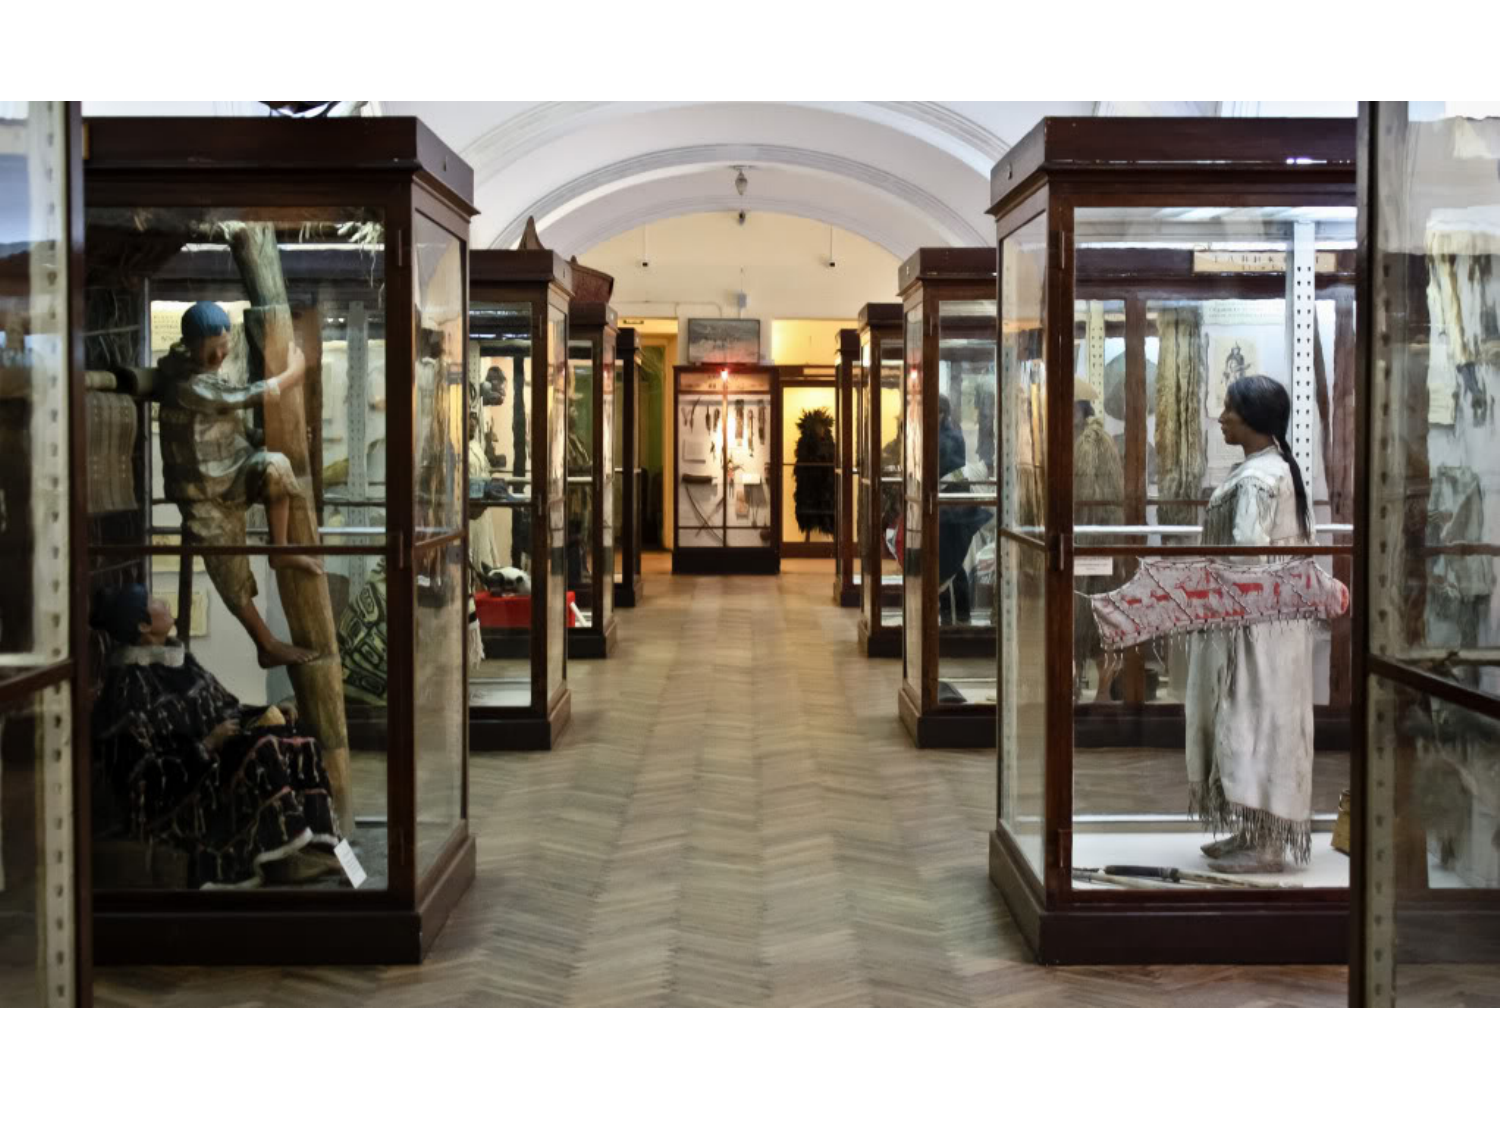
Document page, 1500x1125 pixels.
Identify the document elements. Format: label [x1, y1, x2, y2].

picture [0, 101, 1500, 1008]
